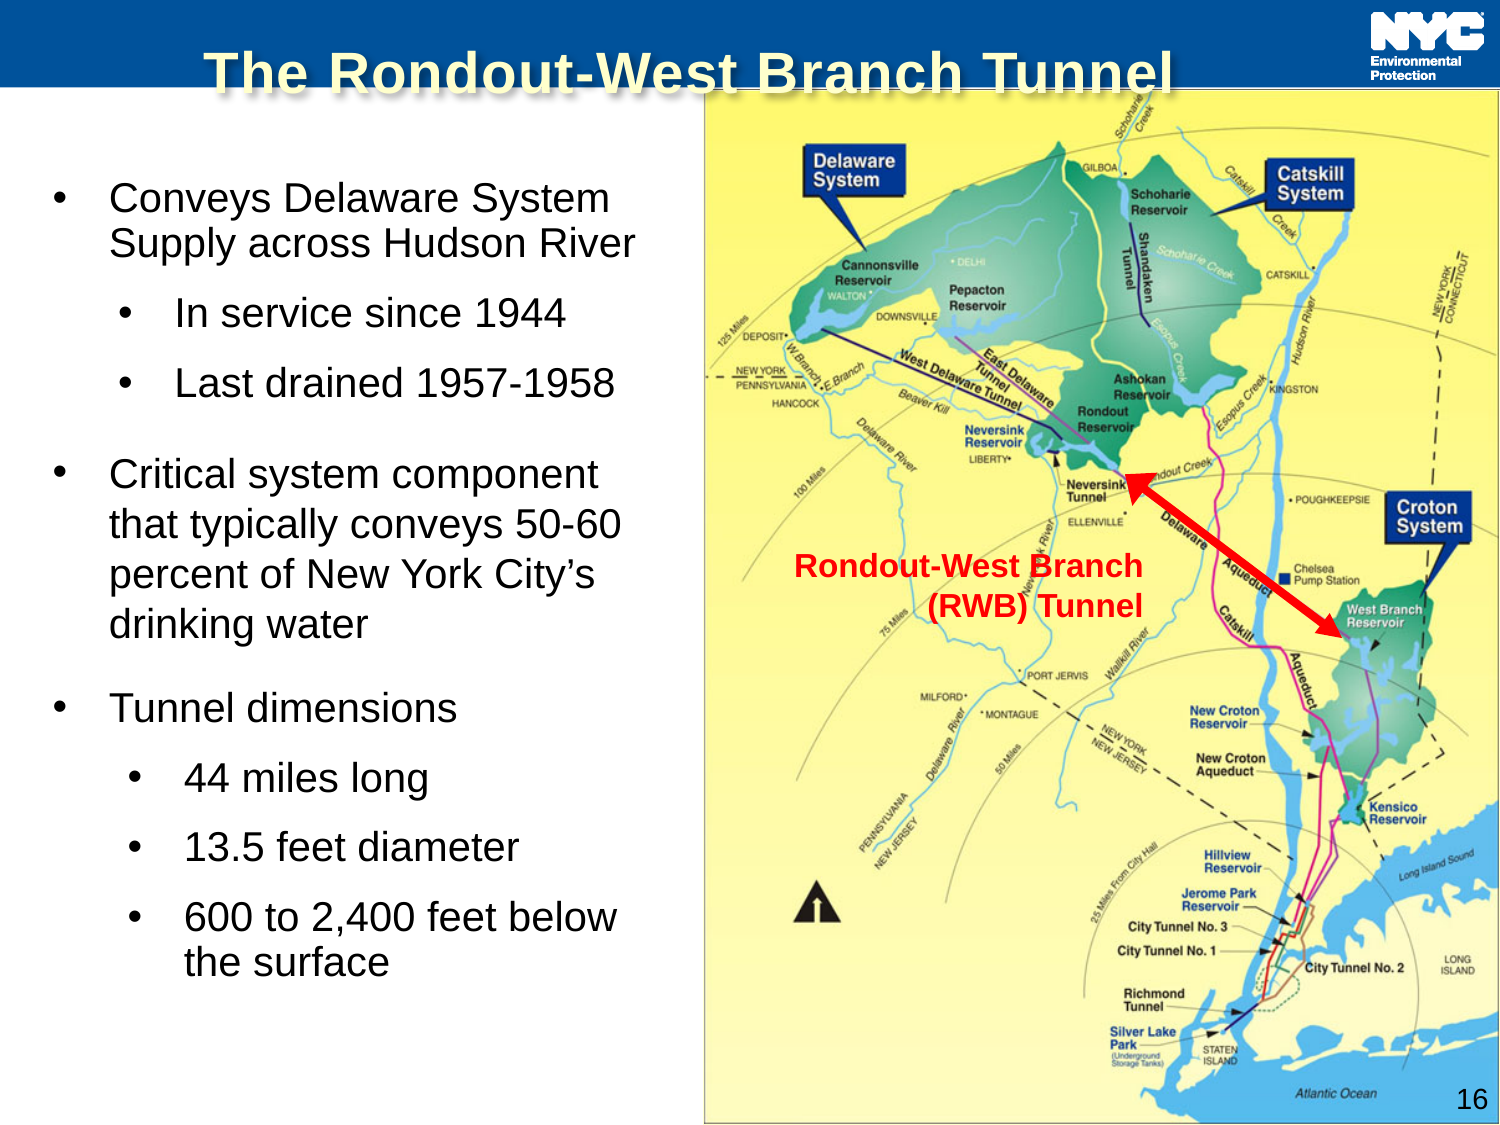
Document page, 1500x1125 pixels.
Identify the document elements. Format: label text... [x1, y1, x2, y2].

list Conveys Delaware System Supply across Hudson River In service since 1944 Last drained 1957-1958 Critical system component that typically conveys 50-60 percent of New York City’s drinking water Tunnel dimensions 44 miles long 13.5 feet diameter 600 to 2,400 feet below the surface [37, 169, 676, 1059]
picture [1371, 12, 1484, 80]
picture [702, 89, 1500, 1125]
title The Rondout-West Branch Tunnel [37, 0, 1343, 114]
